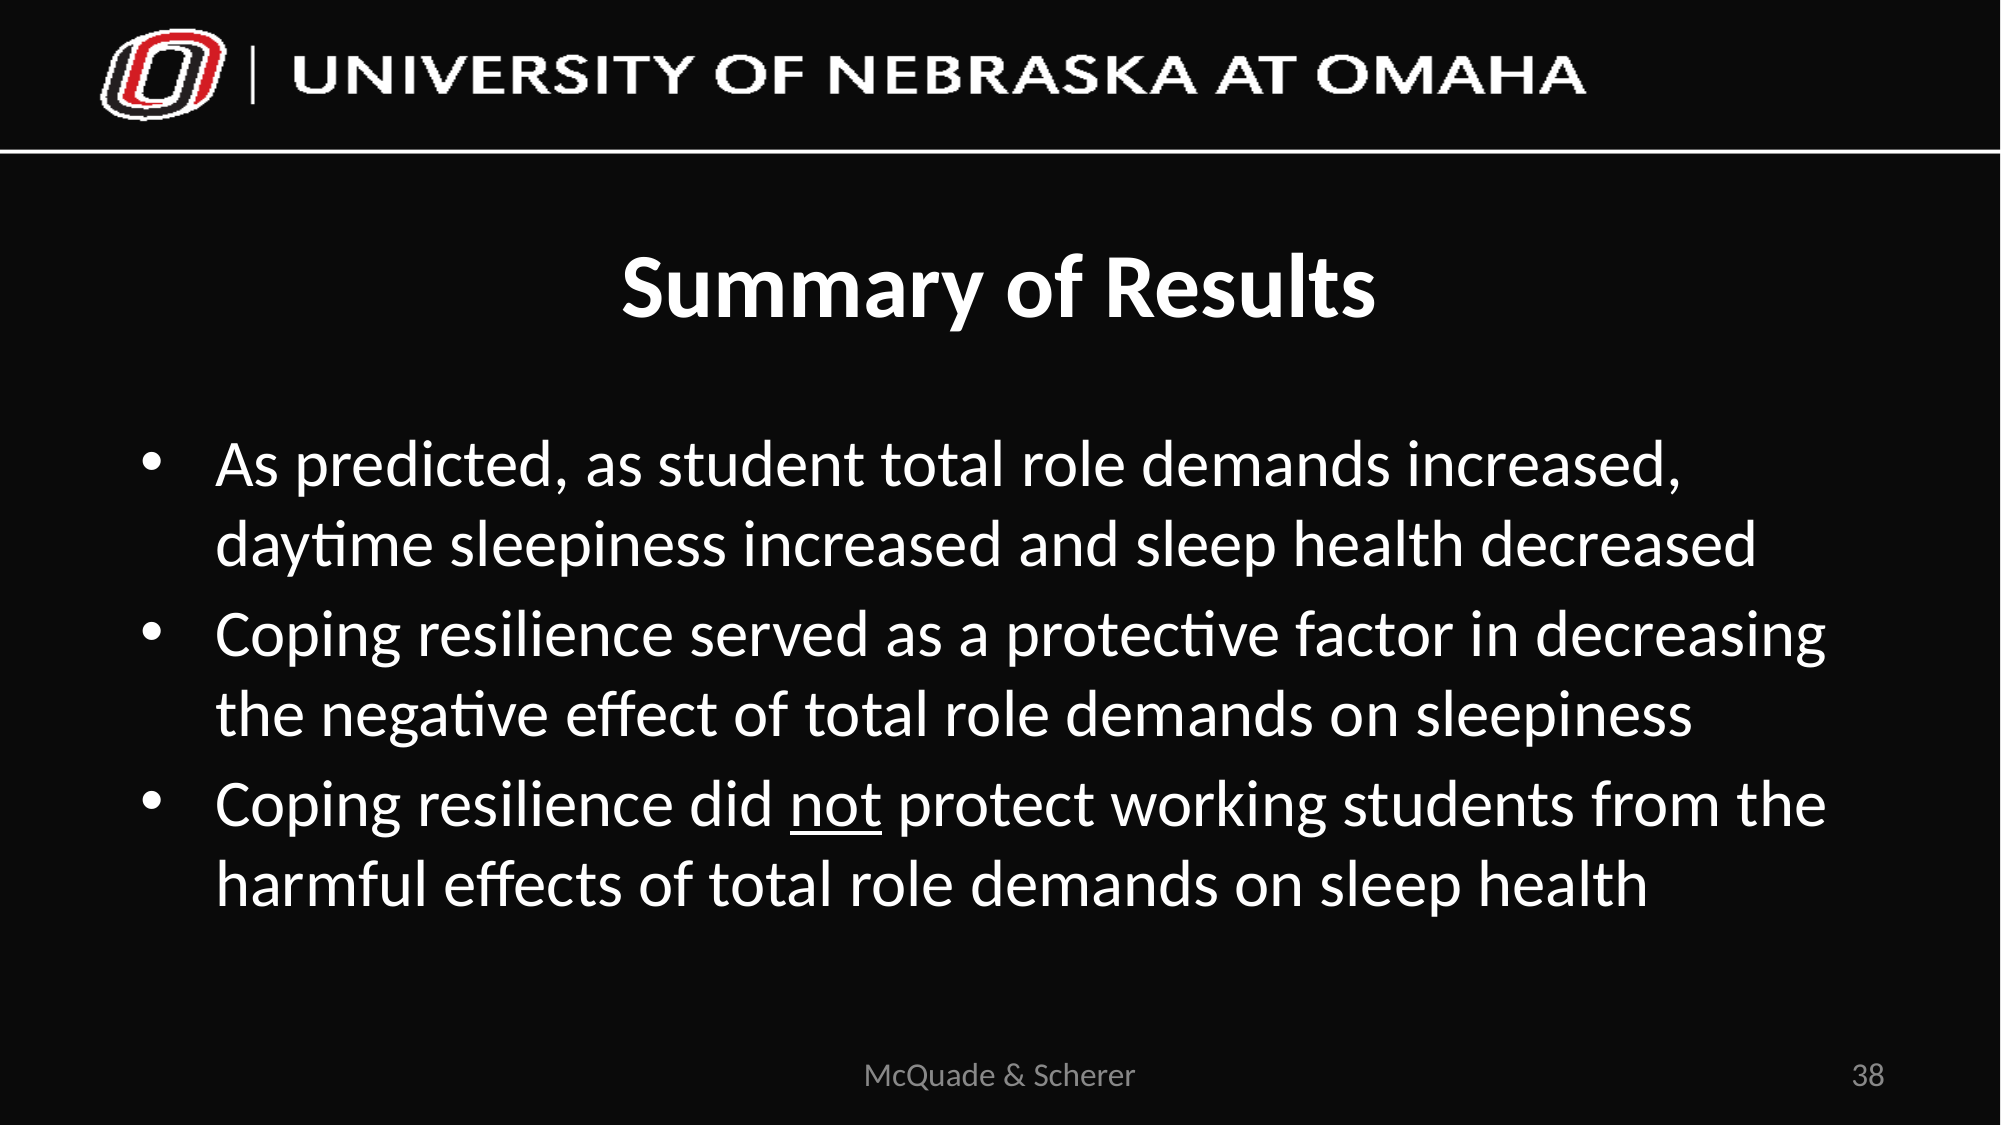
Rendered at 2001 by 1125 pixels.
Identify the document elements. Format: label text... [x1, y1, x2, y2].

slide_number 38 [1433, 1042, 1900, 1103]
title Summary of Results [99, 187, 1900, 376]
list As predicted, as student total role demands increased, daytime sleepiness increased and sleep health decreased Coping resilience served as a protective factor in decreasing the negative effect of total role demands on sleepiness Coping resilience did not protect working students from the harmful effects of total role demands on sleep health [99, 412, 1900, 1005]
picture [0, 0, 2001, 1125]
footer McQuade & Scherer [683, 1042, 1317, 1103]
